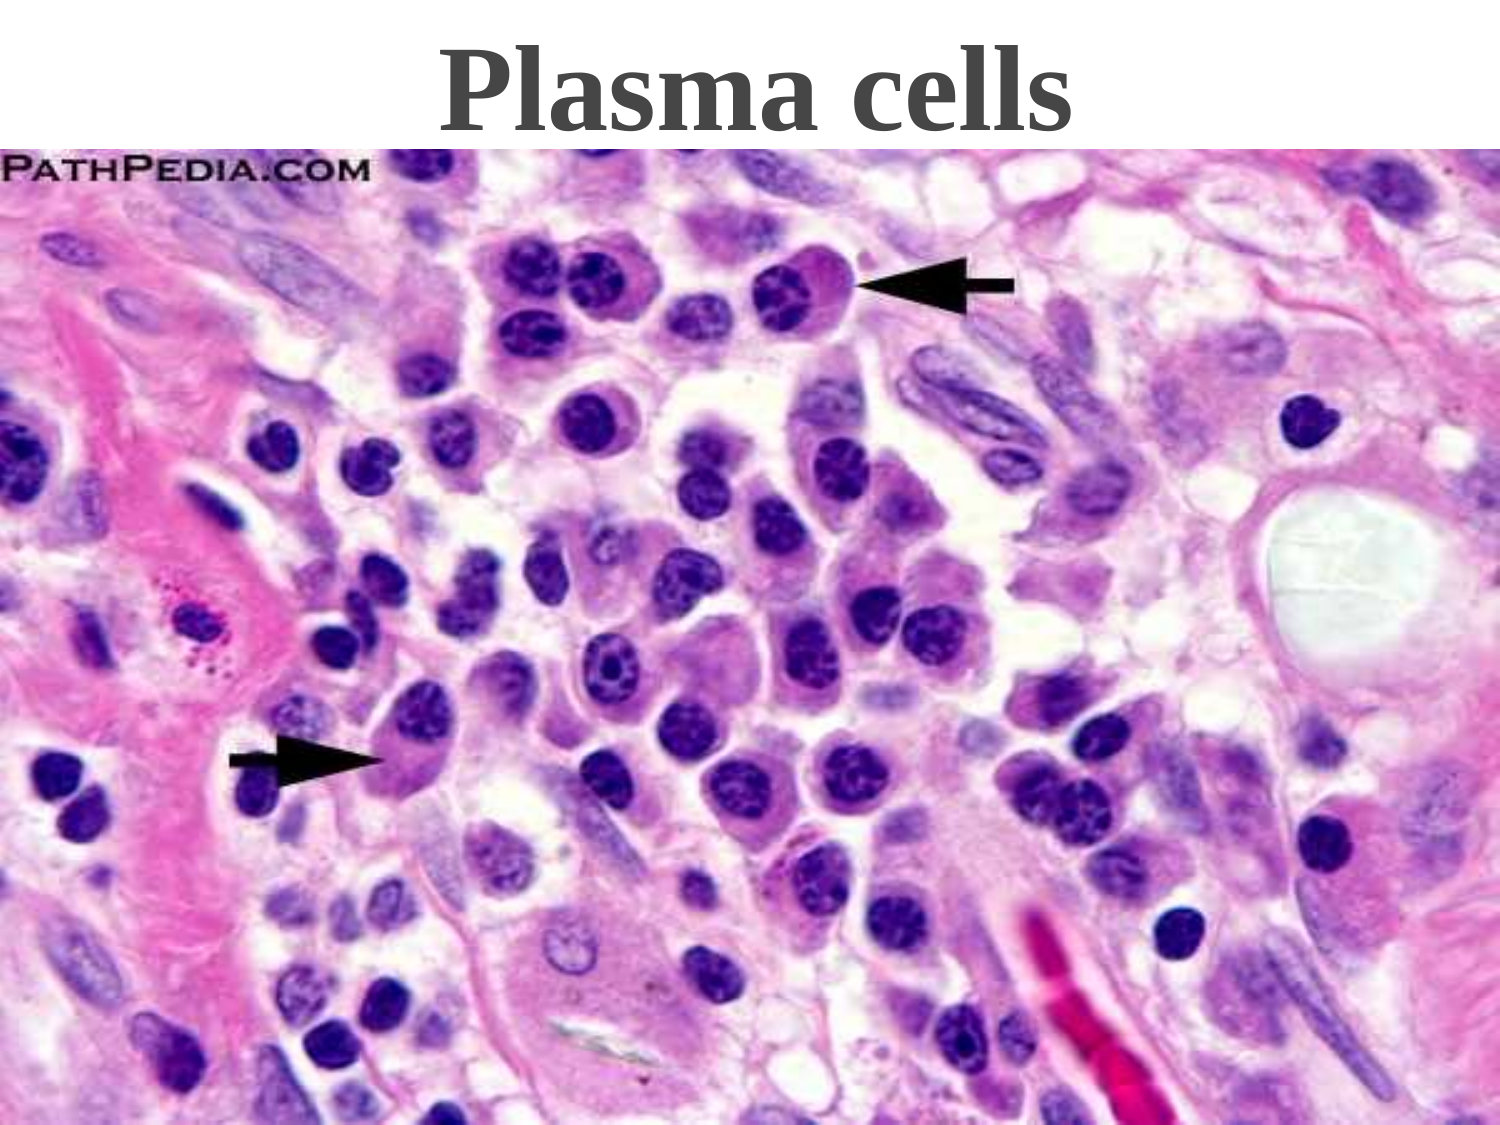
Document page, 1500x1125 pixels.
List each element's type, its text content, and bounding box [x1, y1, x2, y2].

title Plasma cells [75, 0, 1425, 149]
picture [0, 149, 1500, 1125]
